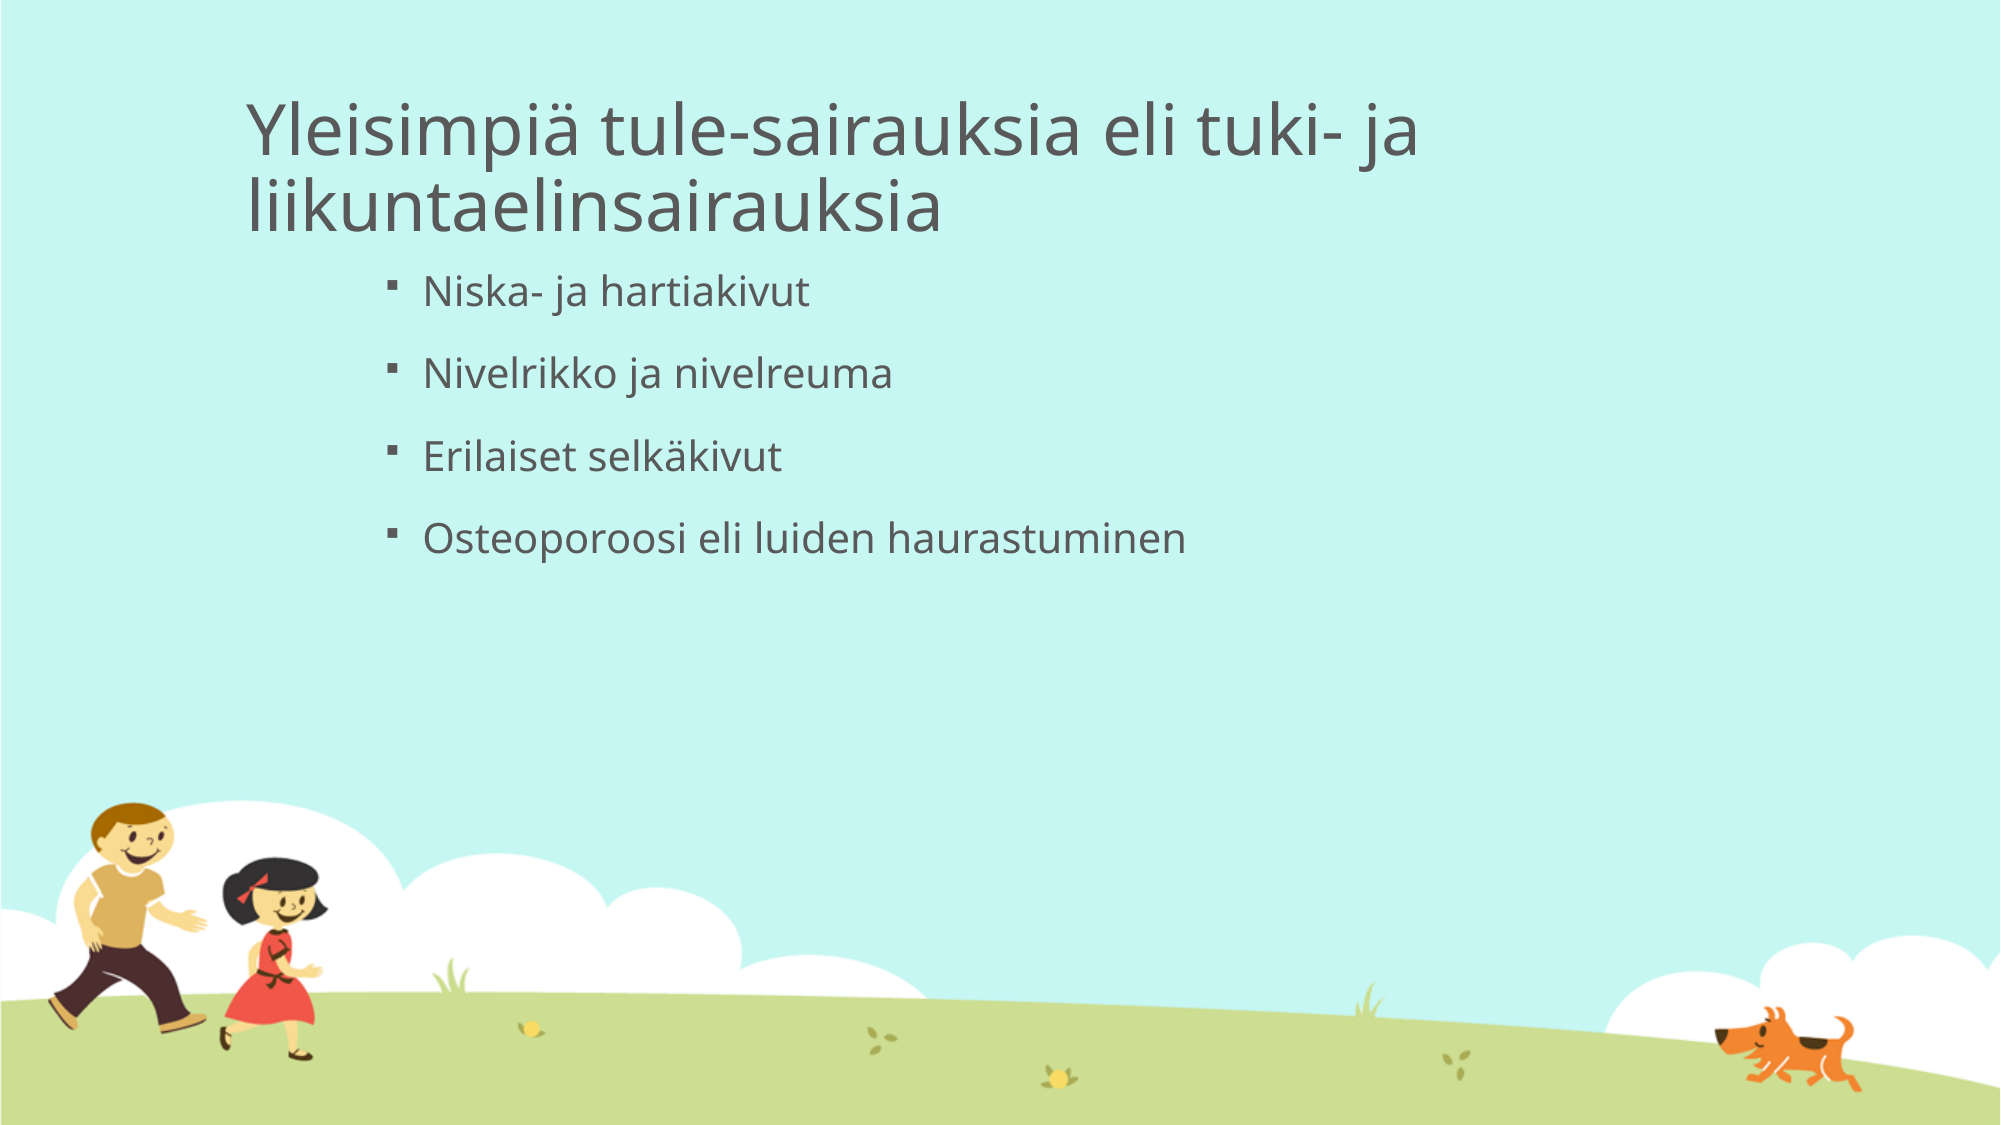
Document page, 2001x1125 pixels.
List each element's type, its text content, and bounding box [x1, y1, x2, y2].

picture [0, 0, 2001, 1125]
title Yleisimpiä tule-sairauksia eli tuki- ja liikuntaelinsairauksia [231, 57, 1769, 255]
list Niska- ja hartiakivut Nivelrikko ja nivelreuma Erilaiset selkäkivut Osteoporoosi eli luiden haurastuminen [362, 262, 1900, 938]
